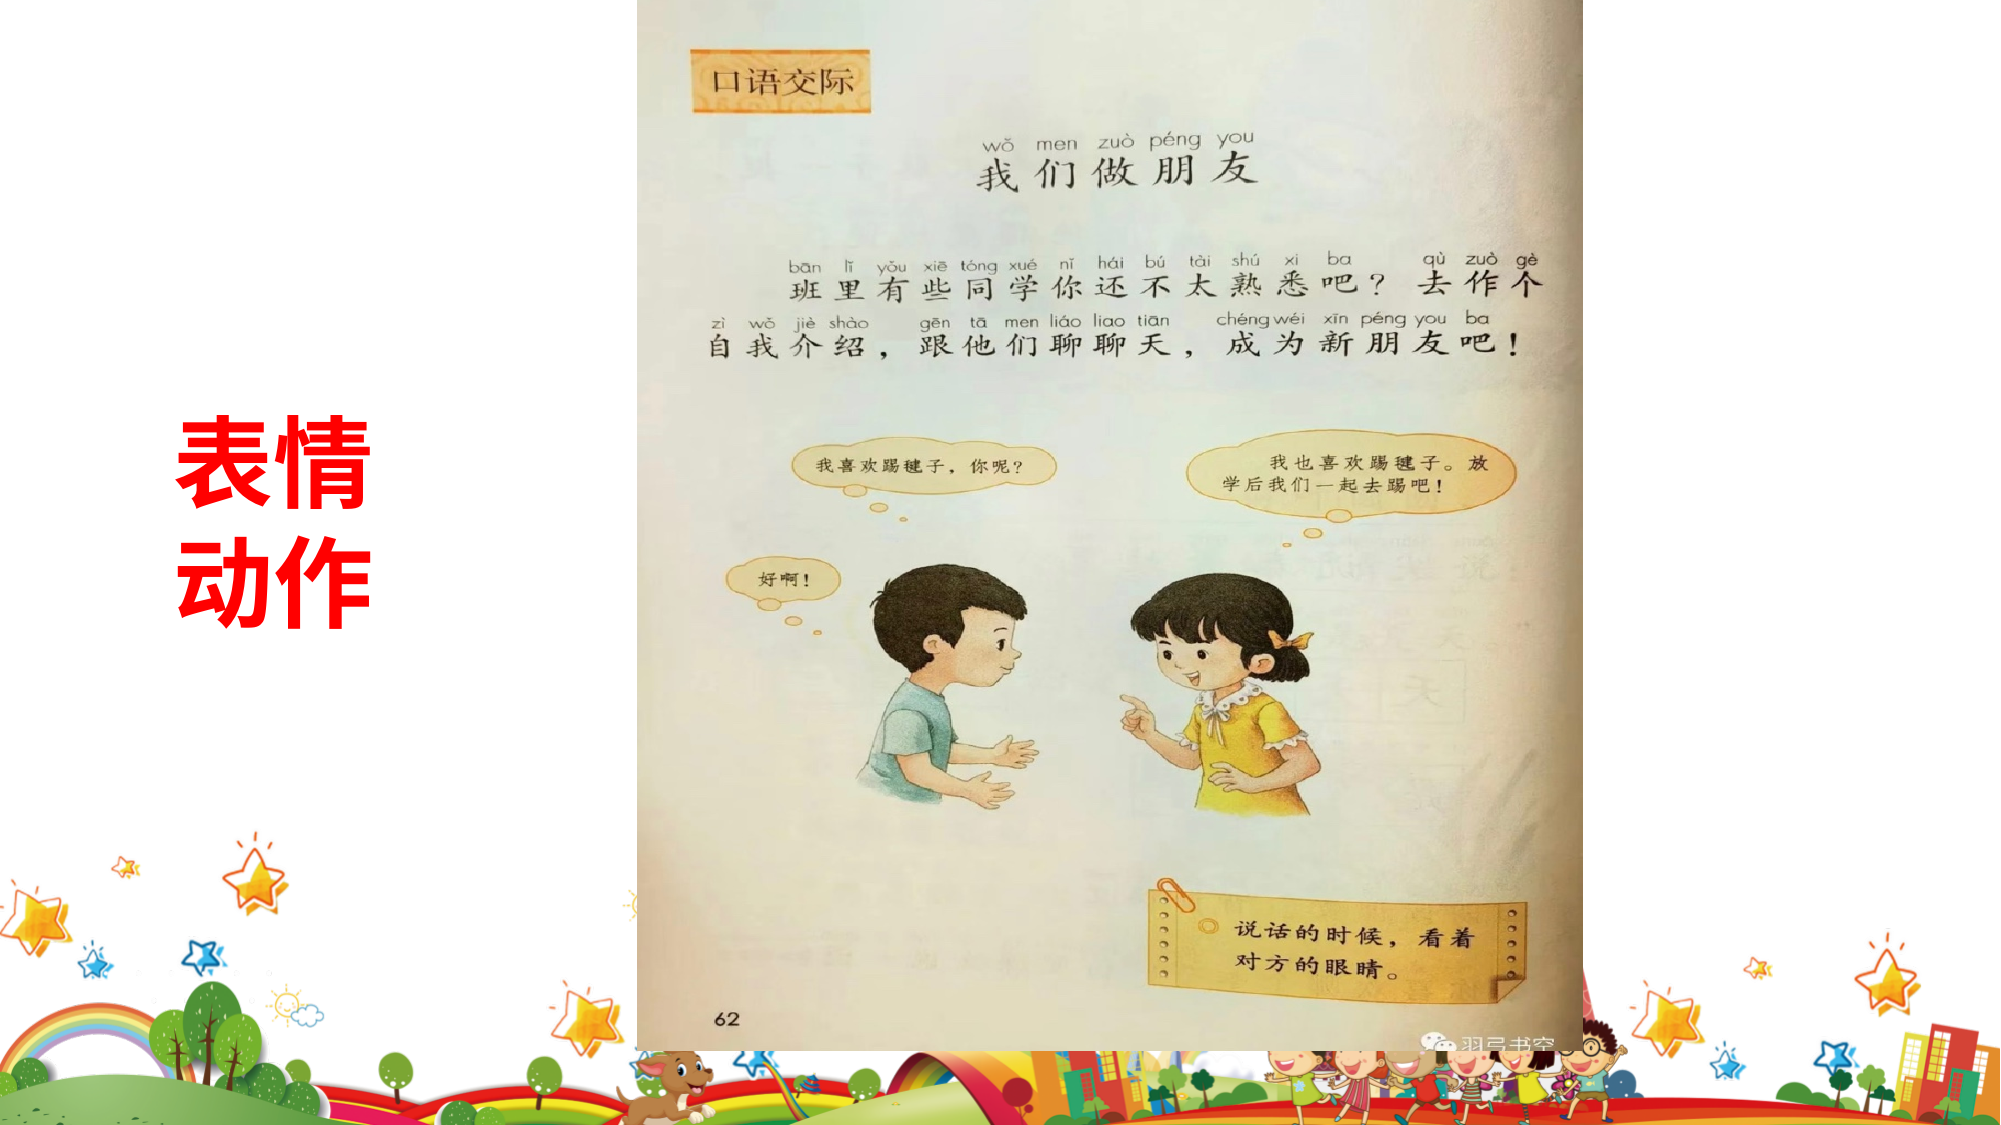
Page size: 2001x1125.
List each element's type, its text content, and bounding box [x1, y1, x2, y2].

text_box 表情 动作 [158, 392, 389, 648]
picture [0, 0, 2000, 1125]
